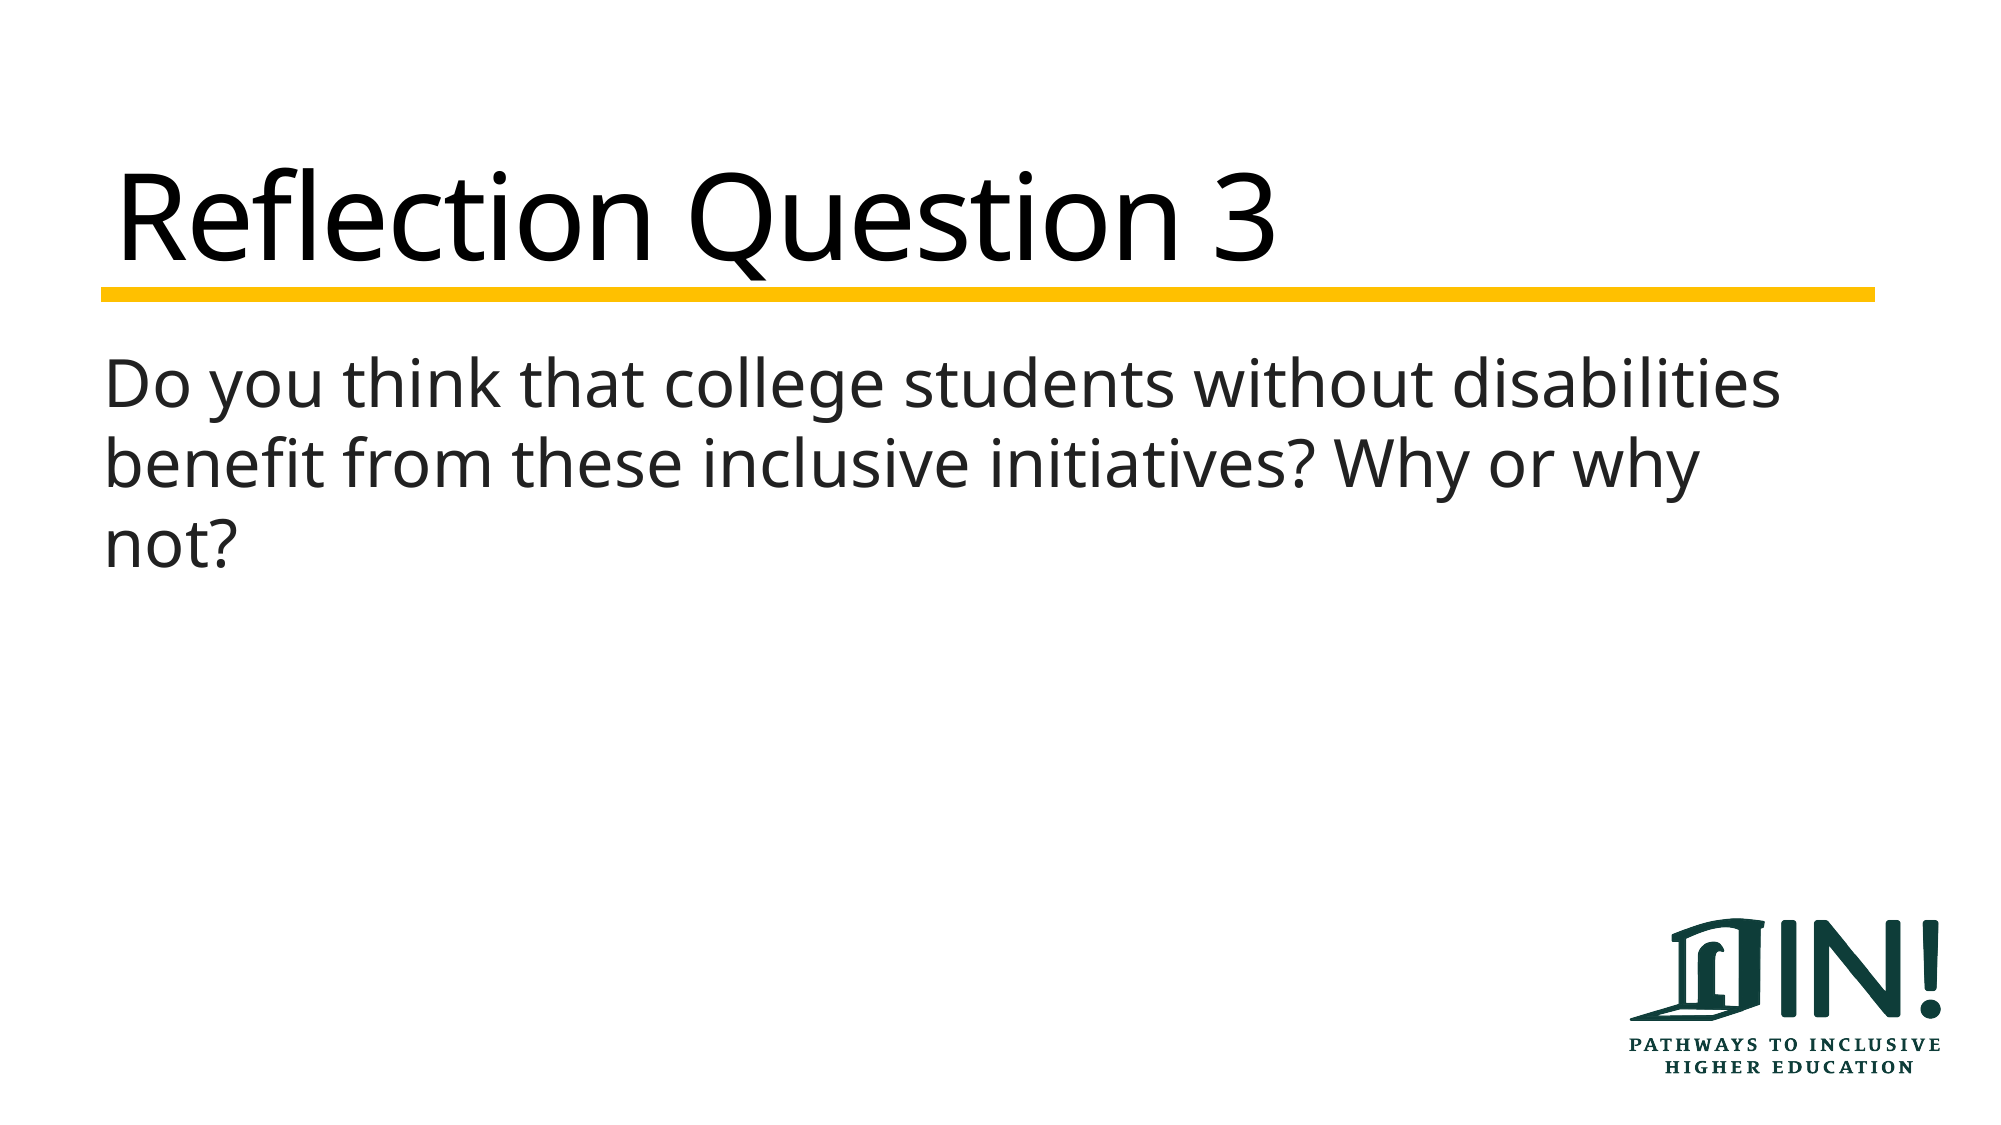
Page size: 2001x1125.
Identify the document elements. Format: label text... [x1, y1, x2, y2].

title Reflection Question 3 [98, 93, 1901, 295]
picture [1629, 918, 1941, 1074]
text_box Do you think that college students without disabilities benefit from these inclusive initiatives? Why or why not? [88, 333, 1810, 496]
